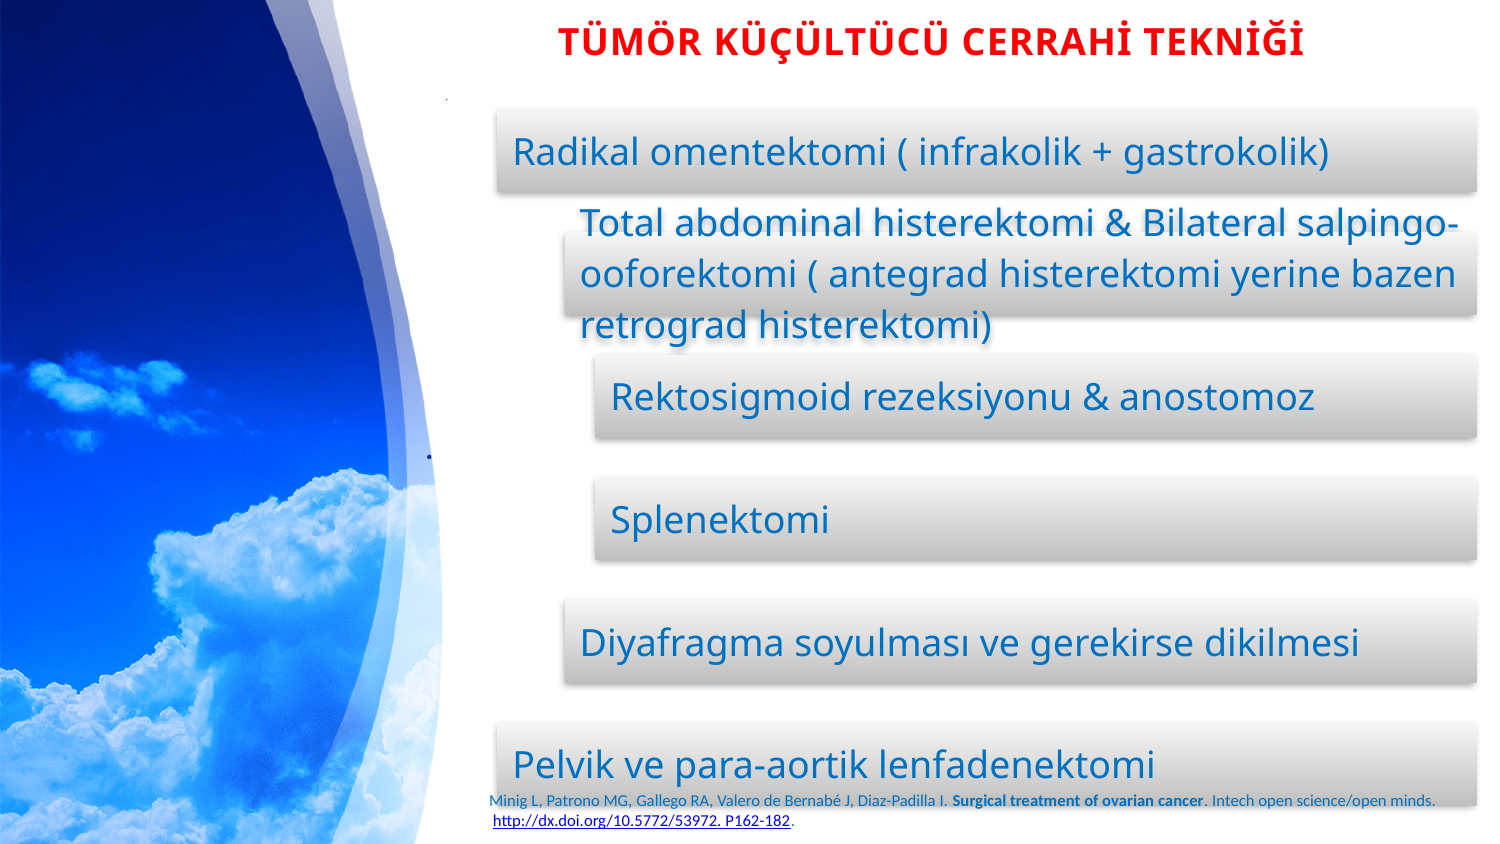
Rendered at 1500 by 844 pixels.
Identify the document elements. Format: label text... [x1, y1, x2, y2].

text_box TÜMÖR KÜÇÜLTÜCÜ CERRAHİ TEKNİĞİ [542, 10, 1332, 31]
text_box Minig L, Patrono MG, Gallego RA, Valero de Bernabé J, Diaz-Padilla I. Surgical treatment of ovarian cancer. Intech open science/open minds. http://dx.doi.org/10.5772/53972. P162-182. [474, 817, 1477, 838]
picture [0, 0, 1500, 844]
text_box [424, 32, 1477, 811]
